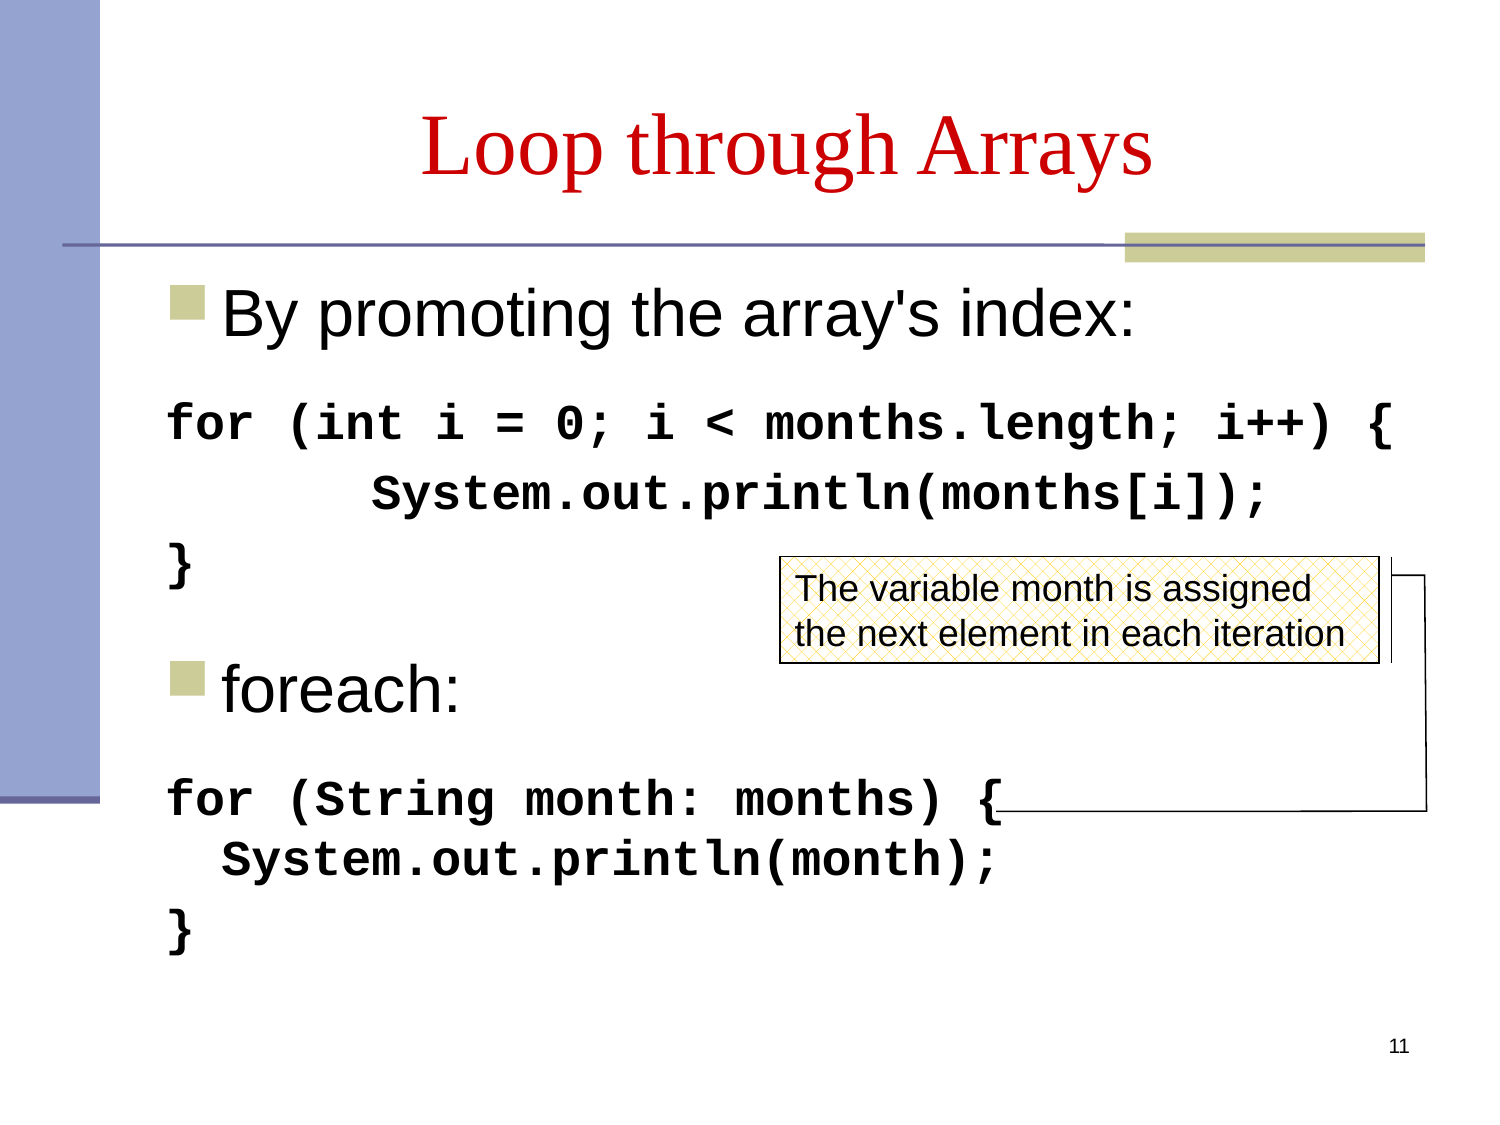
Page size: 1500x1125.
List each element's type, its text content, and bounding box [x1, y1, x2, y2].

title Loop through Arrays [149, 45, 1426, 234]
text_box The variable month is assigned the next element in each iteration [779, 556, 1379, 663]
slide_number 11 [1112, 1024, 1426, 1101]
list By promoting the array's index: for (int i = 0; i < months.length; i++) { System.out.println(months[i]); } foreach: for (String month: months) { System.out.println(month); } [149, 262, 1426, 1006]
